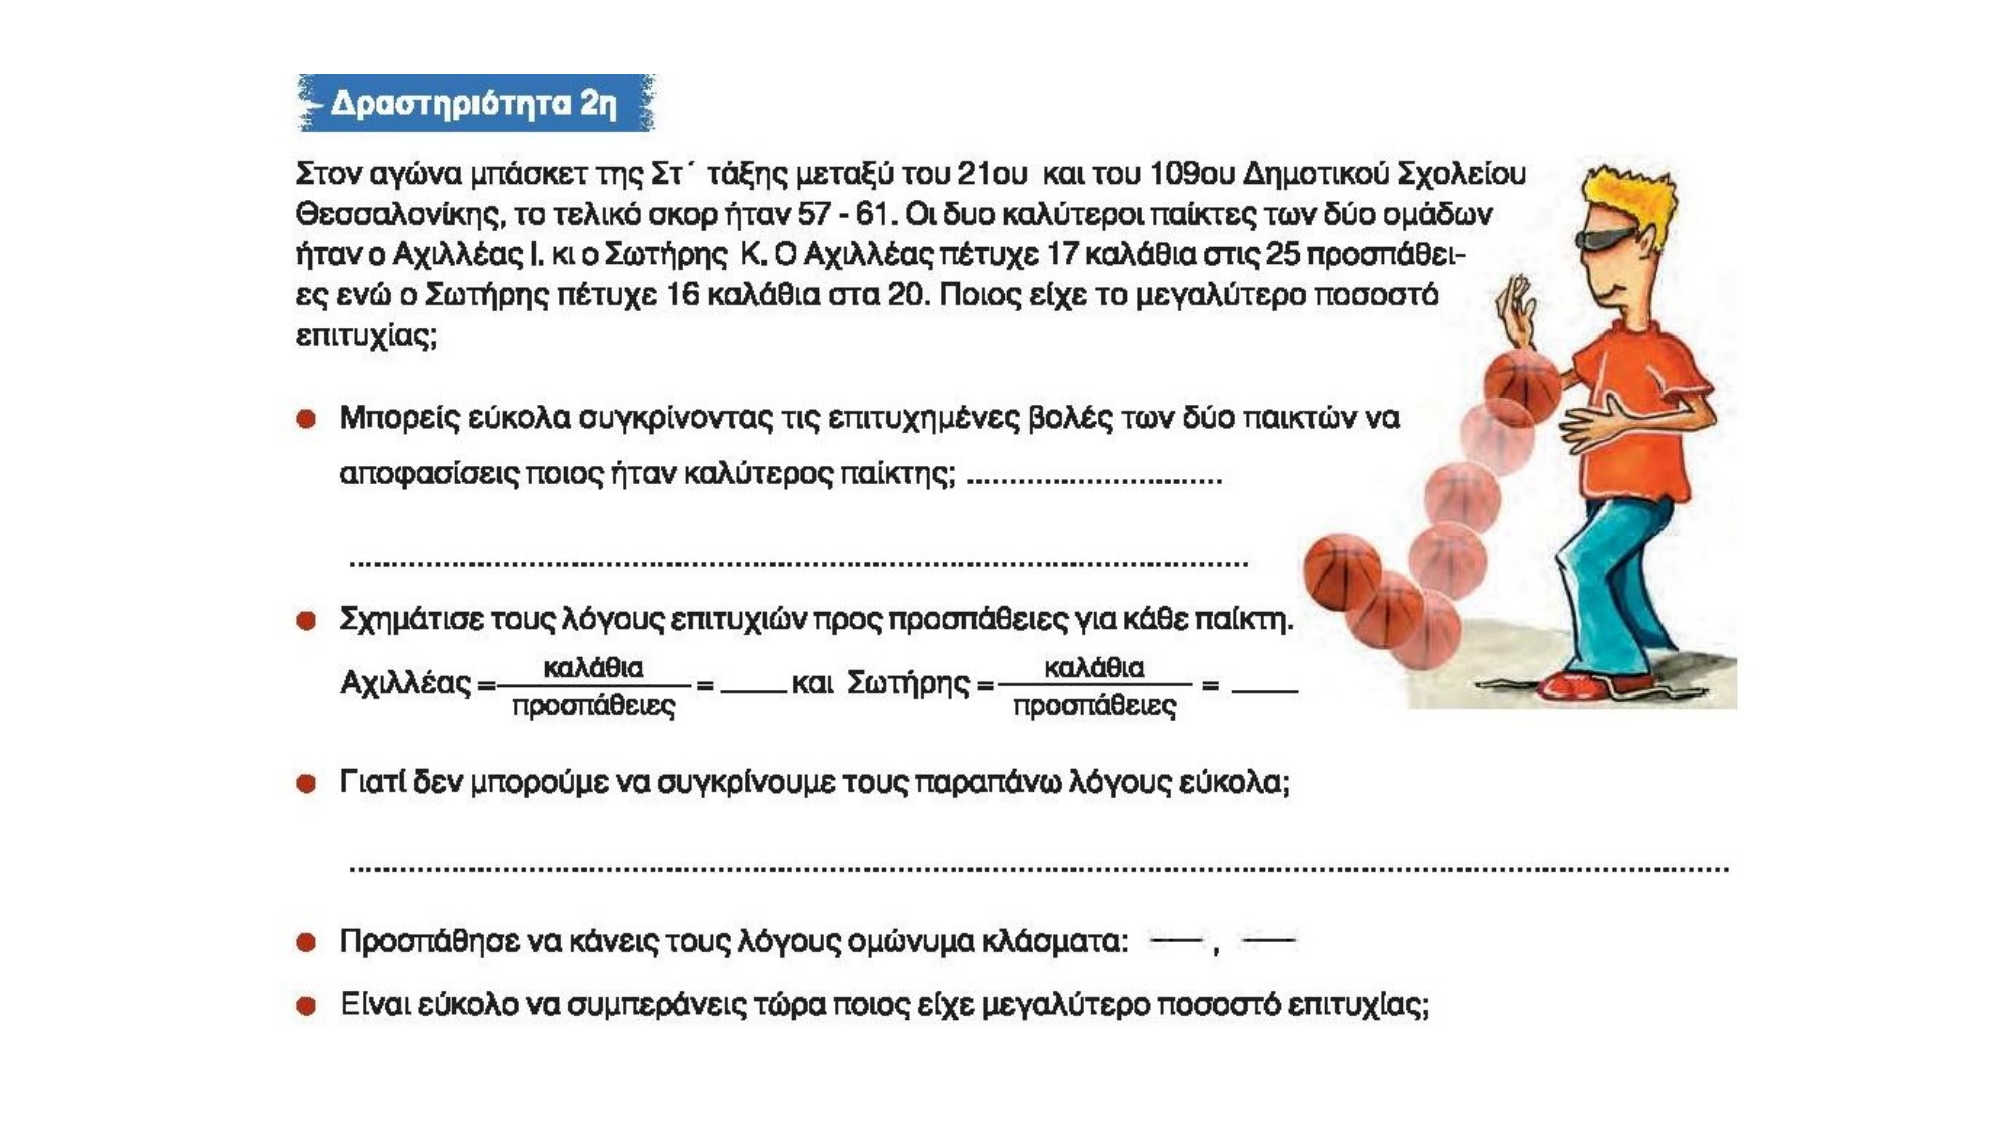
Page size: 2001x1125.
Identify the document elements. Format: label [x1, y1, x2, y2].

picture [255, 74, 1768, 1035]
